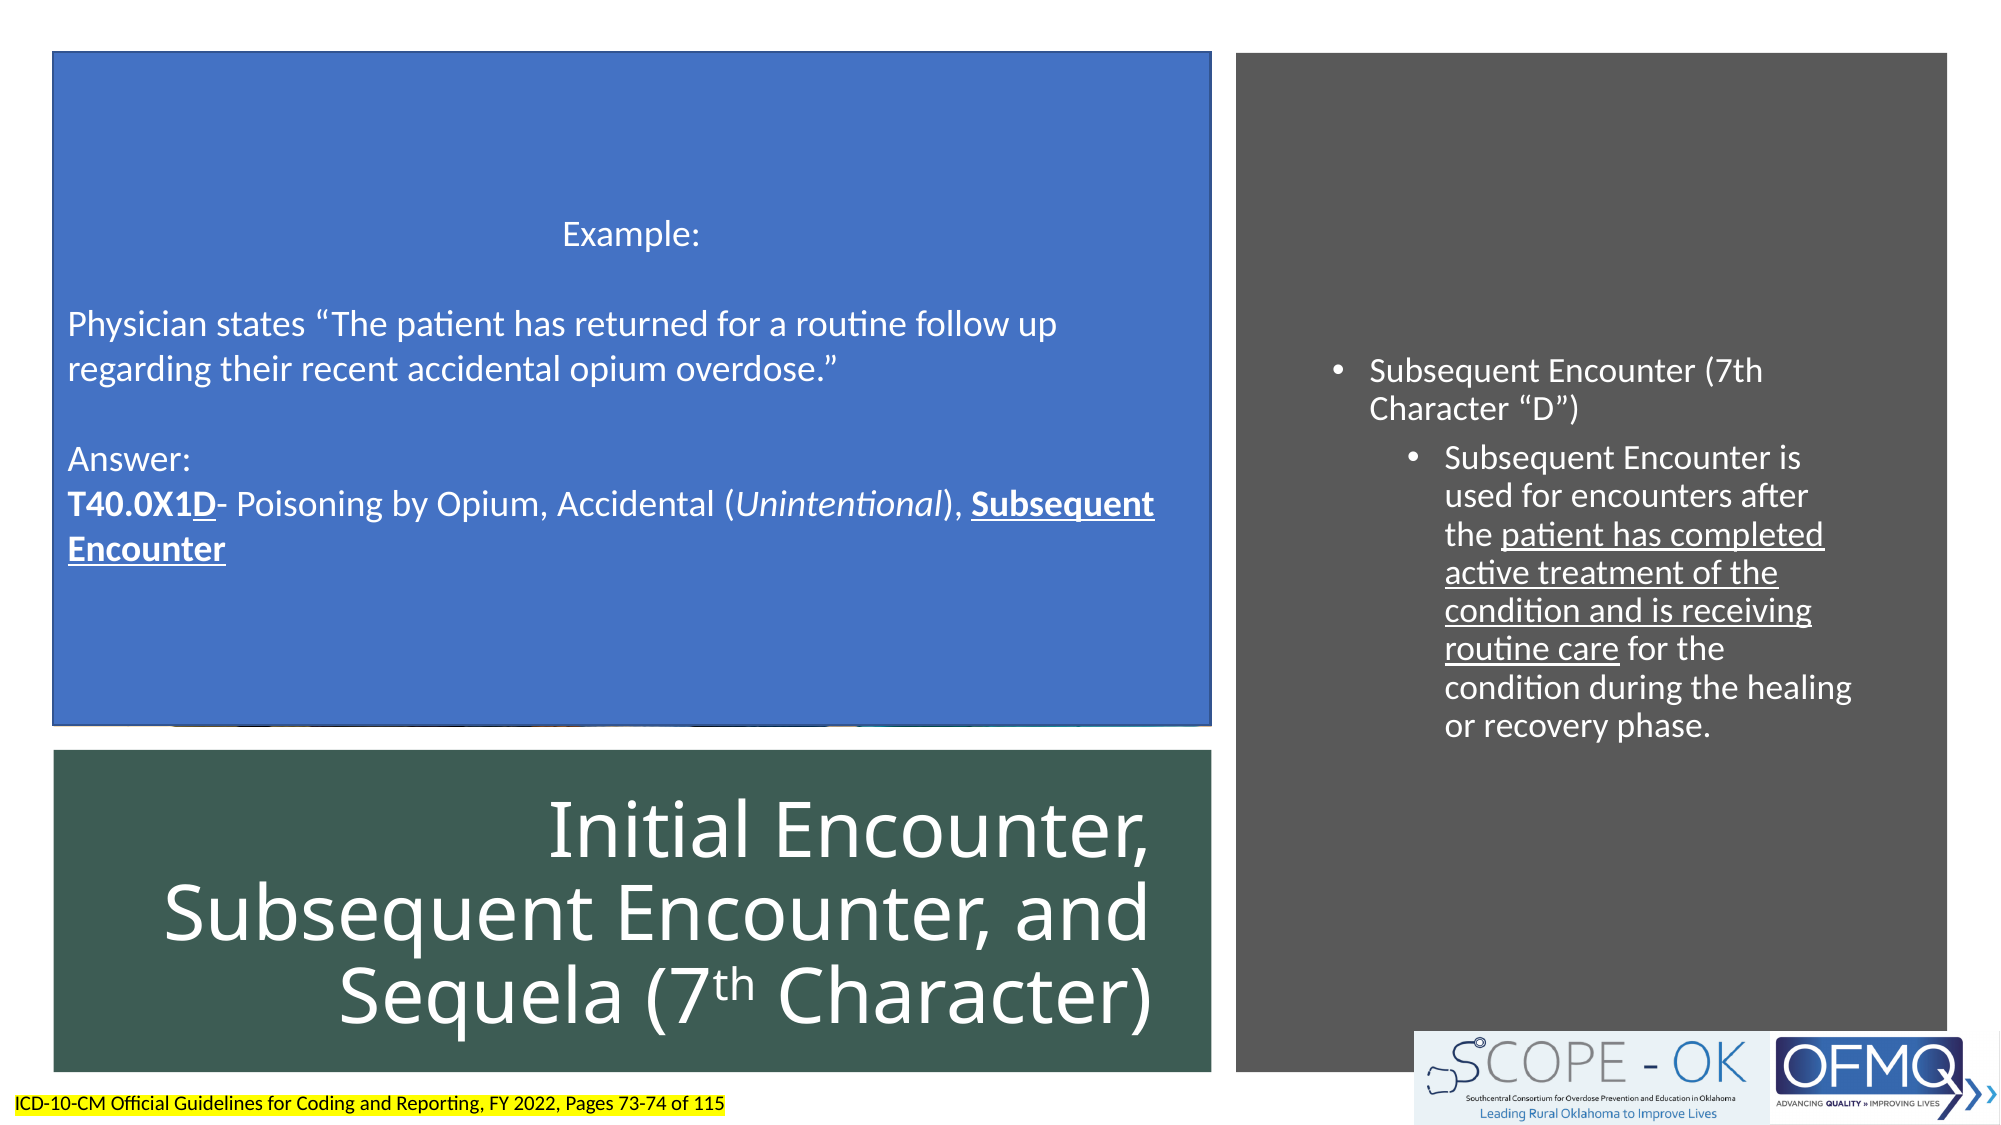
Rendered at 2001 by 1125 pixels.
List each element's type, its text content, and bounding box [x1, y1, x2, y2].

title Initial Encounter, Subsequent Encounter, and Sequela (7th Character) [85, 782, 1168, 1049]
picture [1414, 1031, 2000, 1125]
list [53, 52, 1212, 727]
text_box ICD-10-CM Official Guidelines for Coding and Reporting, FY 2022, Pages 73-74 of 115 [0, 1080, 1385, 1122]
text_box [1235, 52, 1948, 1073]
text_box [53, 749, 1212, 1073]
list Subsequent Encounter (7th Character “D”) Subsequent Encounter is used for encounters after the patient has completed active treatment of the condition and is receiving routine care for the condition during the healing or recovery phase. [1317, 150, 1879, 947]
